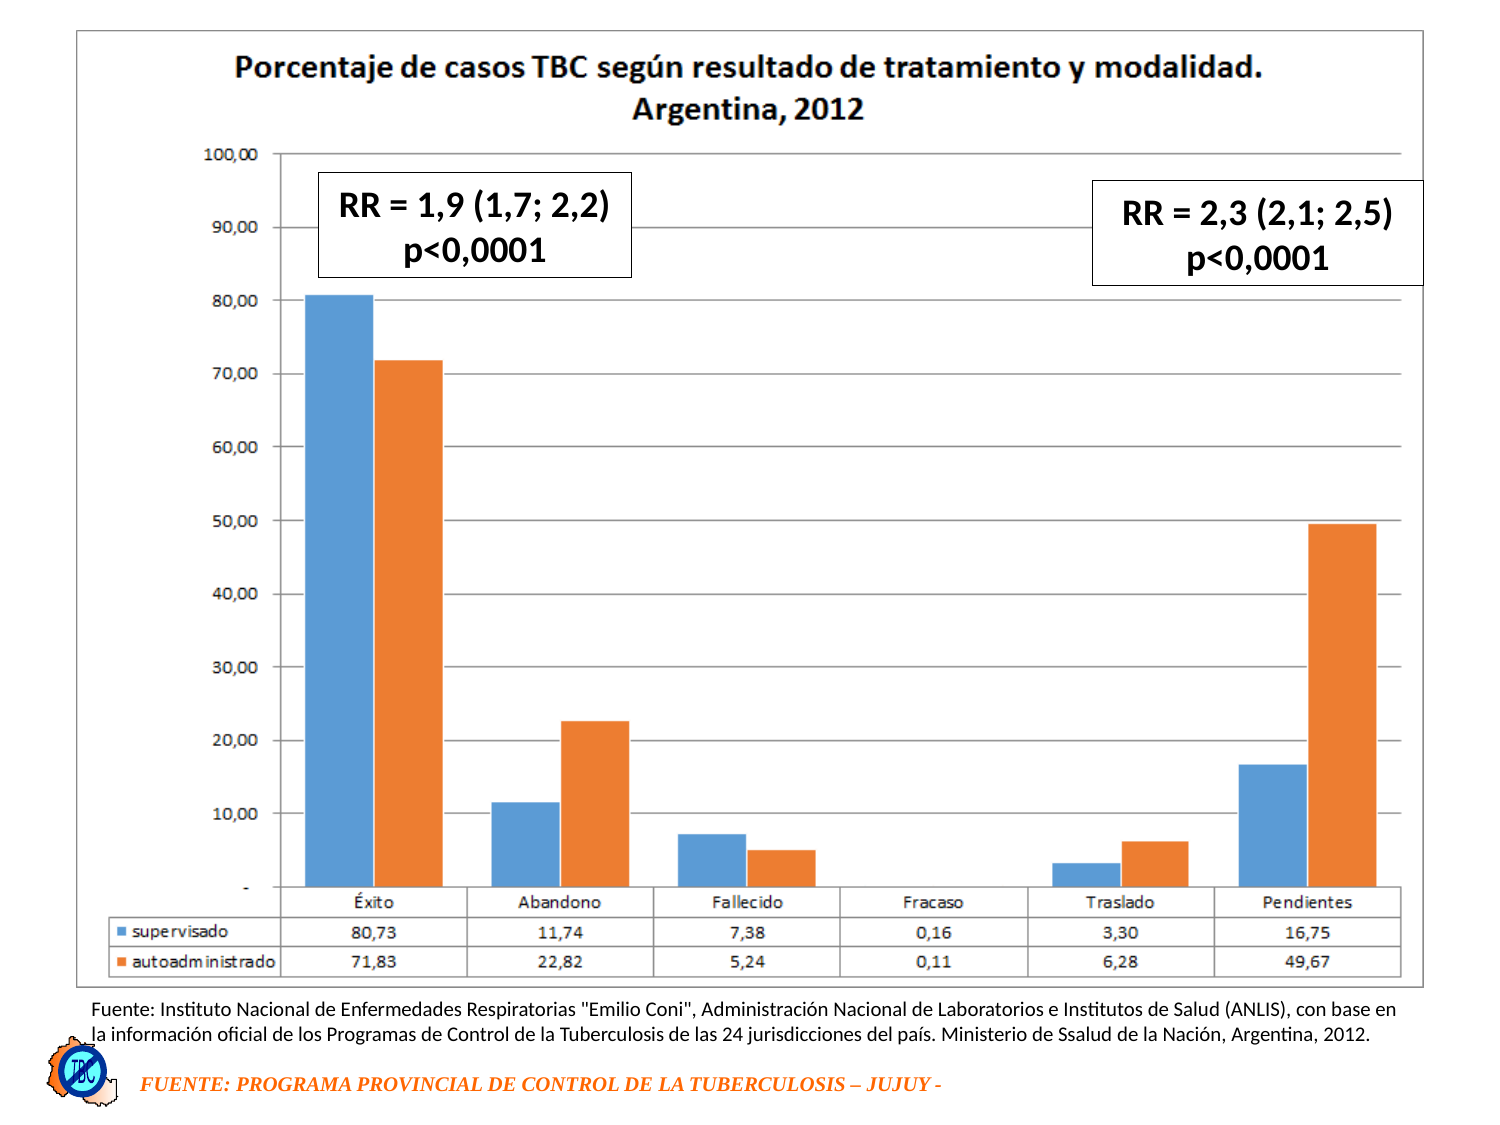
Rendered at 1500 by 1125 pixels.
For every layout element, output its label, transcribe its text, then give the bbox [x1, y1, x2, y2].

text_box Fuente: Instituto Nacional de Enfermedades Respiratorias "Emilio Coni", Administración Nacional de Laboratorios e Institutos de Salud (ANLIS), con base en la información oficial de los Programas de Control de la Tuberculosis de las 24 jurisdicciones del país. Ministerio de Ssalud de la Nación, Argentina, 2012. [76, 994, 1424, 1075]
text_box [46, 1036, 946, 1107]
picture [76, 30, 1424, 988]
